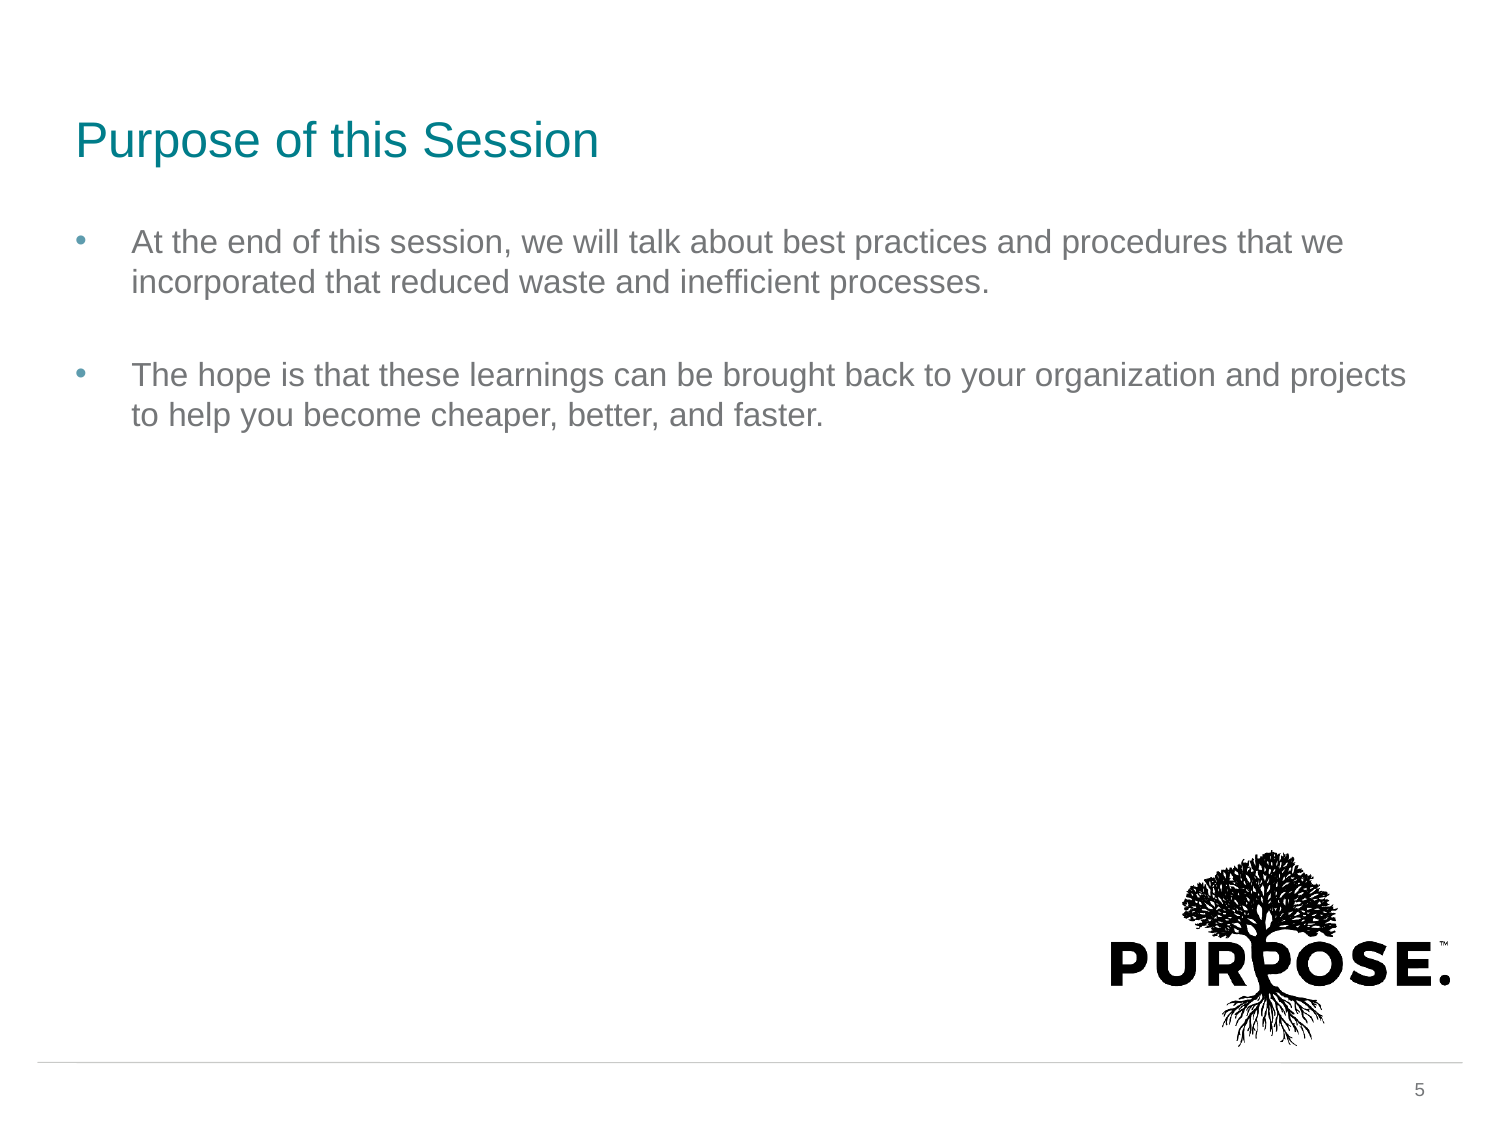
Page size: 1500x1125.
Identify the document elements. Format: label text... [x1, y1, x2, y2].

title Purpose of this Session [75, 75, 1450, 168]
picture [1111, 850, 1451, 1048]
list At the end of this session, we will talk about best practices and procedures that we incorporated that reduced waste and inefficient processes. The hope is that these learnings can be brought back to your organization and projects to help you become cheaper, better, and faster. [75, 212, 1450, 925]
slide_number 4 [1325, 1070, 1425, 1100]
